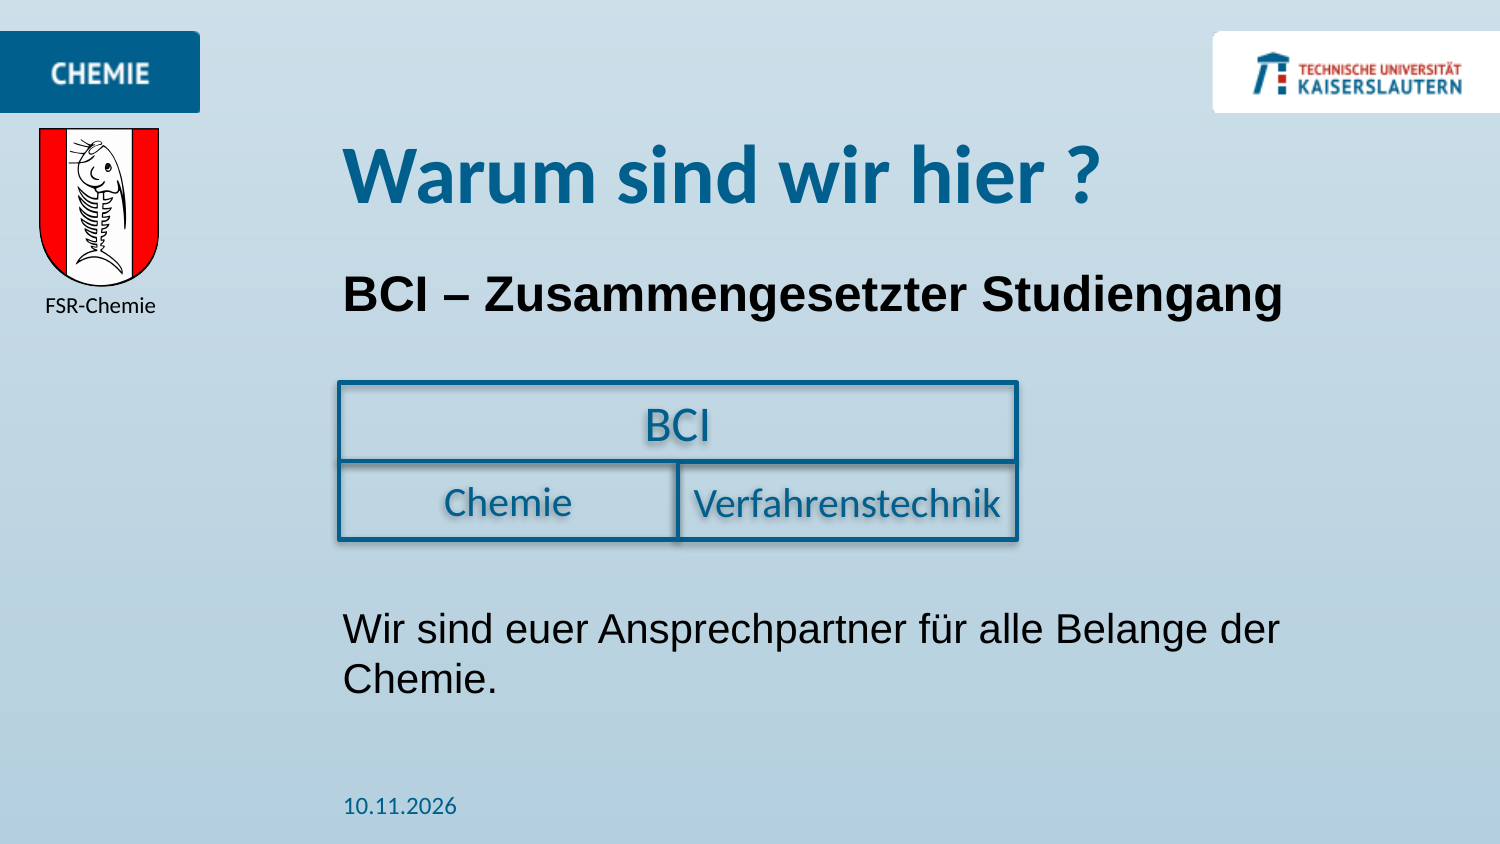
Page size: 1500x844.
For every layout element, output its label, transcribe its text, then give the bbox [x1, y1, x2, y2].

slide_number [327, 782, 678, 827]
subtitle BCI – Zusammengesetzter Studiengang Wir sind euer Ansprechpartner für alle Belange der Chemie. [327, 254, 1425, 698]
text_box Verfahrenstechnik [679, 461, 1018, 540]
text_box BCI [338, 382, 1018, 460]
text_box Chemie [338, 460, 679, 540]
picture [39, 128, 159, 287]
text_box FSR-Chemie [30, 282, 218, 326]
title Warum sind wir hier ? [327, 112, 1425, 253]
